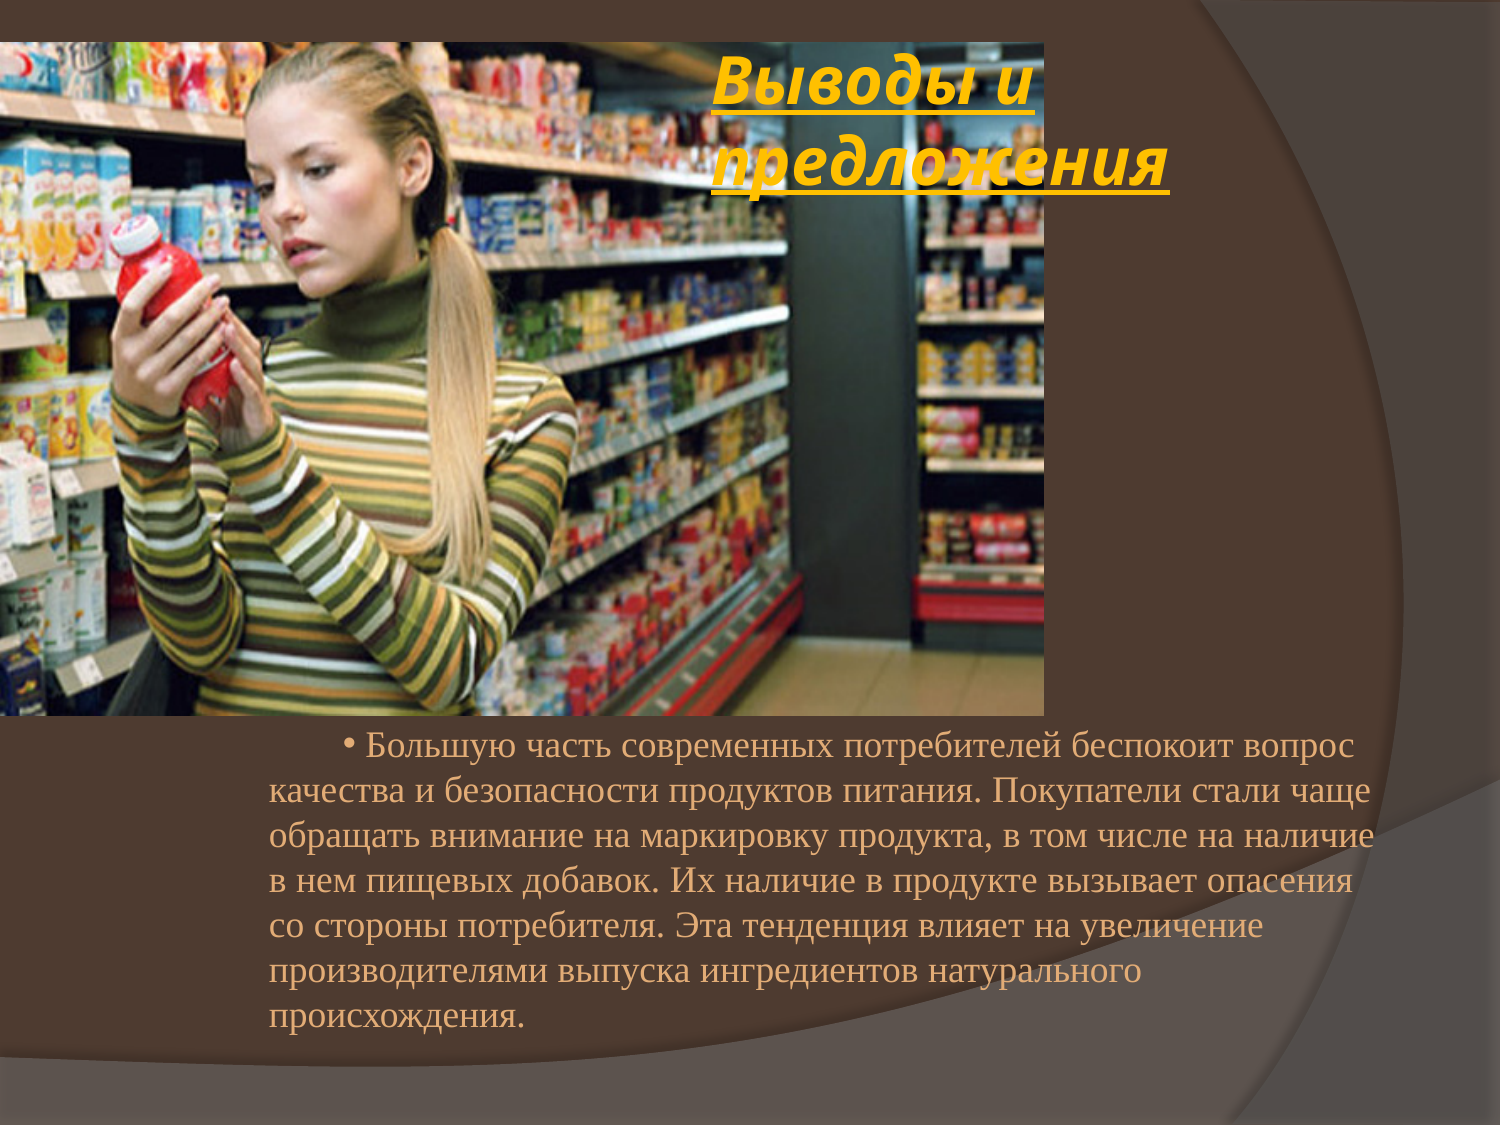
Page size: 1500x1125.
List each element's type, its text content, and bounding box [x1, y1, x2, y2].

picture [0, 42, 1044, 717]
text_box Выводы и предложения [696, 30, 1500, 206]
text_box Большую часть современных потребителей беспокоит вопрос качества и безопасности продуктов питания. Покупатели стали чаще обращать внимание на маркировку продукта, в том числе на наличие в нем пищевых добавок. Их наличие в продукте вызывает опасения со стороны потребителя. Эта тенденция влияет на увеличение производителями выпуска ингредиентов натурального происхождения. [253, 712, 1394, 1087]
